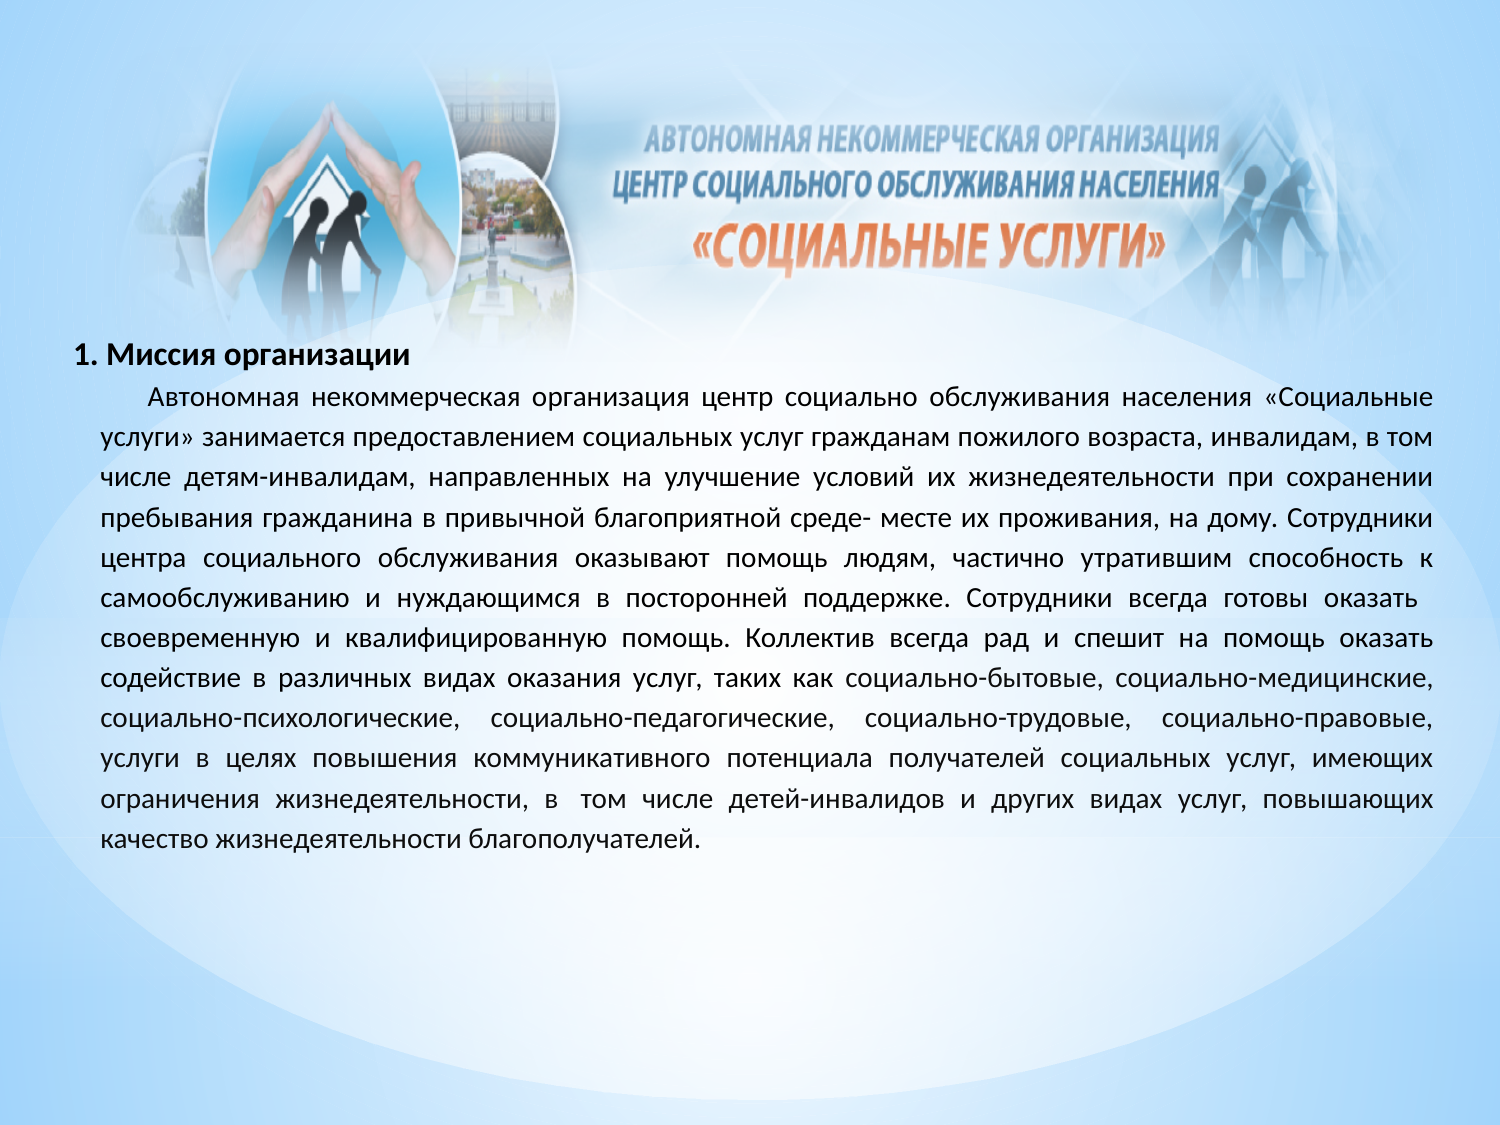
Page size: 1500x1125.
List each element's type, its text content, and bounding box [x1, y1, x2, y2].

text_box 1. Миссия организации Автономная некоммерческая организация центр социально обслуживания населения «Социальные услуги» занимается предоставлением социальных услуг гражданам пожилого возраста, инвалидам, в том числе детям-инвалидам, направленных на улучшение условий их жизнедеятельности при сохранении пребывания гражданина в привычной благоприятной среде- месте их проживания, на дому. Сотрудники центра социального обслуживания оказывают помощь людям, частично утратившим способность к самообслуживанию и нуждающимся в посторонней поддержке. Сотрудники всегда готовы оказать своевременную и квалифицированную помощь. Коллектив всегда рад и спешит на помощь оказать содействие в различных видах оказания услуг, таких как социально-бытовые, социально-медицинские, социально-психологические, социально-педагогические, социально-трудовые, социально-правовые, услуги в целях повышения коммуникативного потенциала получателей социальных услуг, имеющих ограничения жизнедеятельности, в том числе детей-инвалидов и других видах услуг, повышающих качество жизнедеятельности благополучателей. [29, 318, 1450, 921]
picture [102, 42, 1450, 362]
